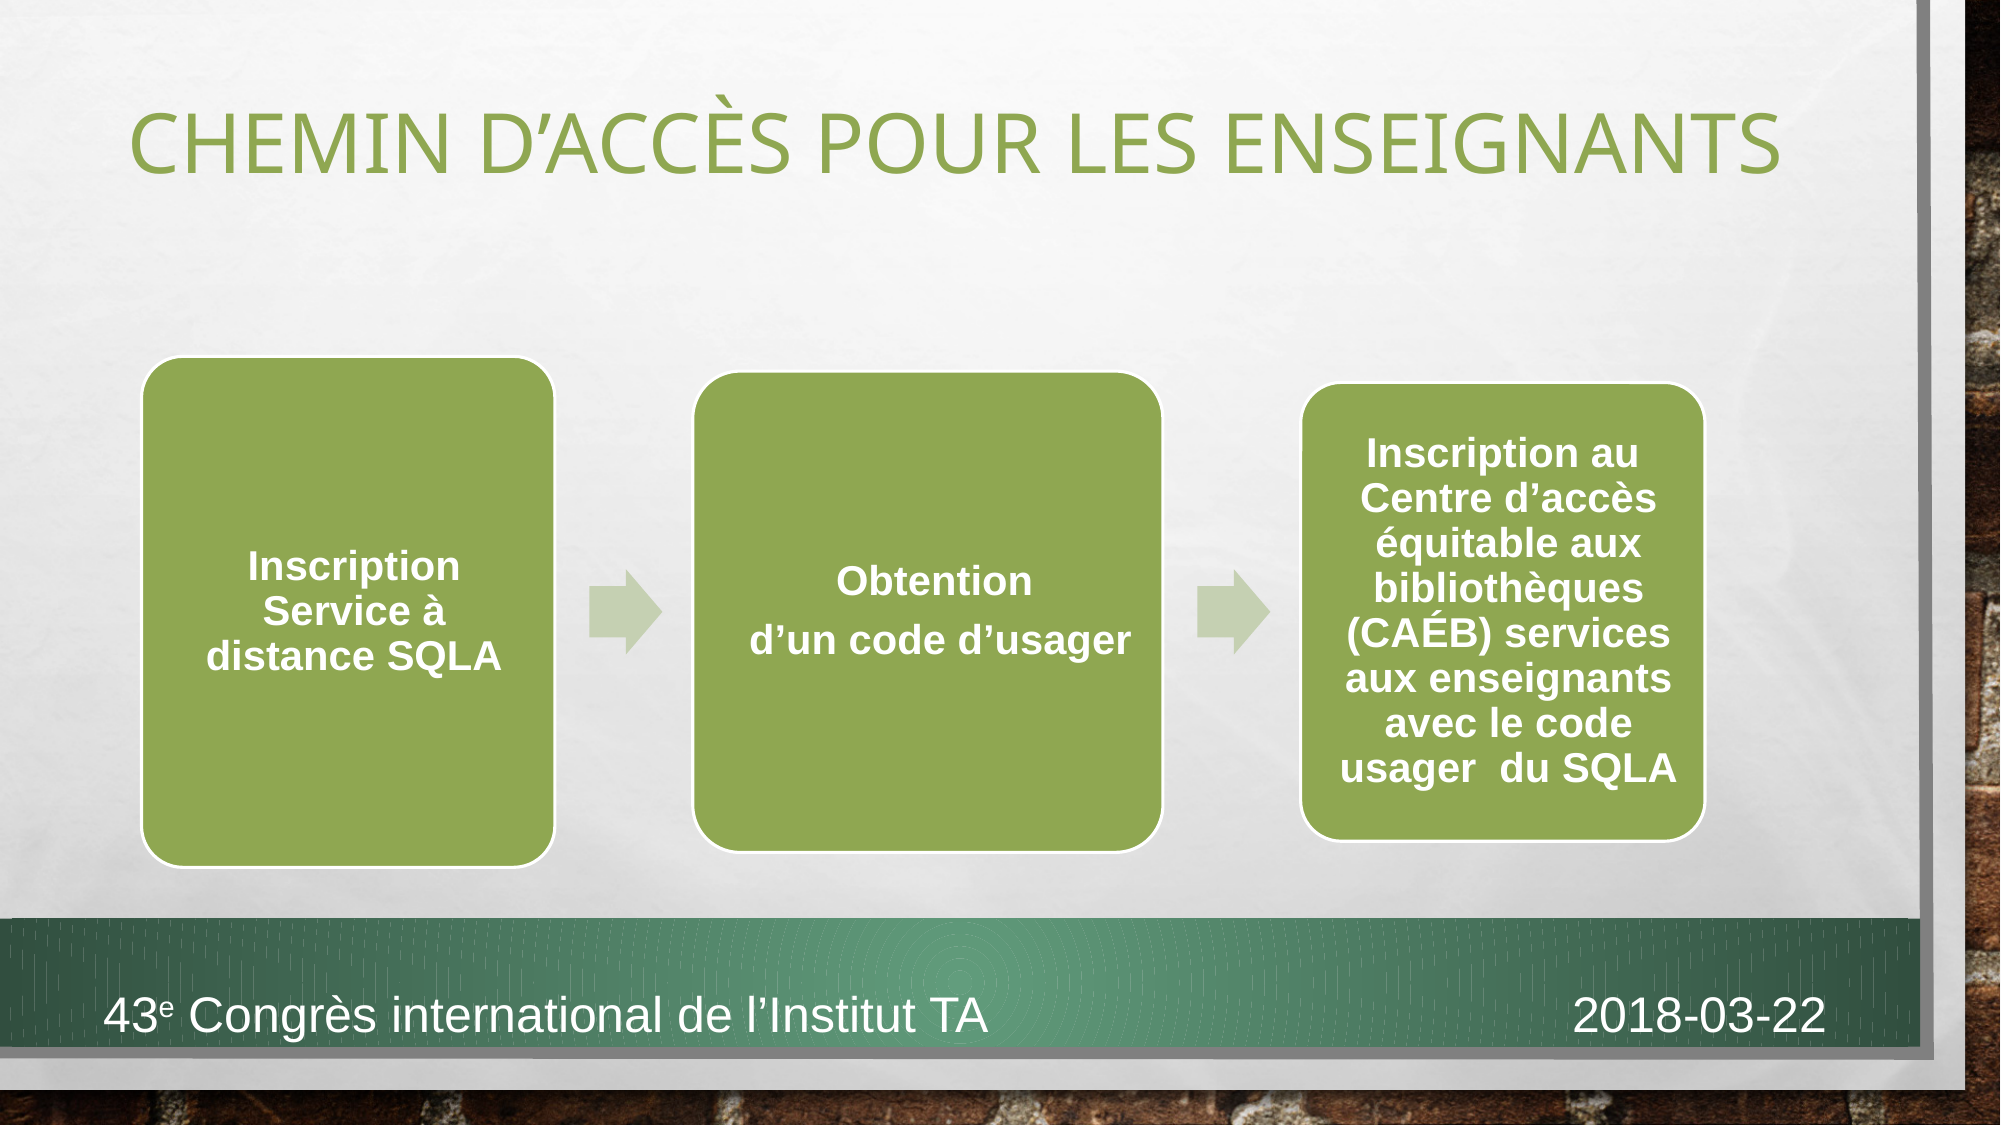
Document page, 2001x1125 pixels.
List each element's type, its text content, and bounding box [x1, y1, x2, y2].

title Chemin d’accès pour les enseignants [112, 52, 1818, 241]
footer 43e Congrès international de l’Institut TA 2018-03-22 [88, 996, 1870, 1029]
picture [0, 0, 2000, 1125]
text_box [139, 244, 1707, 979]
